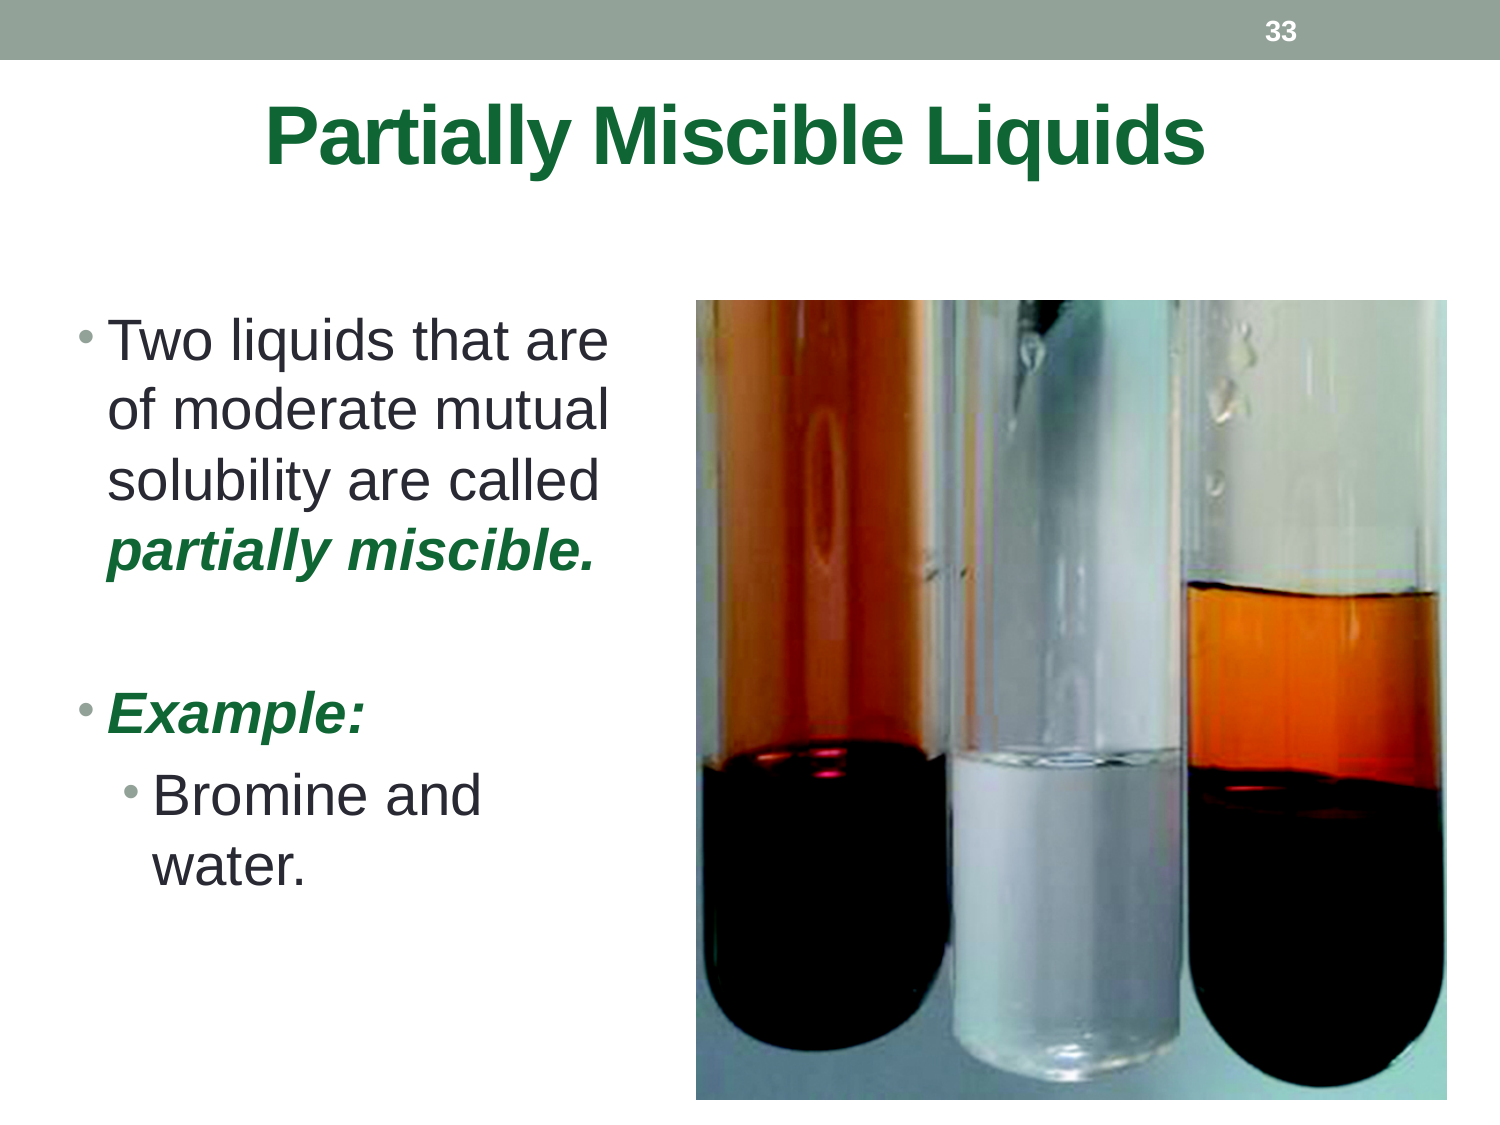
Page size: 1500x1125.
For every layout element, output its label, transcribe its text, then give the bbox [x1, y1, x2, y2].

list Two liquids that are of moderate mutual solubility are called partially miscible. Example: Bromine and water. [62, 212, 650, 1013]
title Partially Miscible Liquids [249, 50, 1500, 213]
picture [680, 300, 1463, 1101]
slide_number 32 [1250, 3, 1425, 57]
